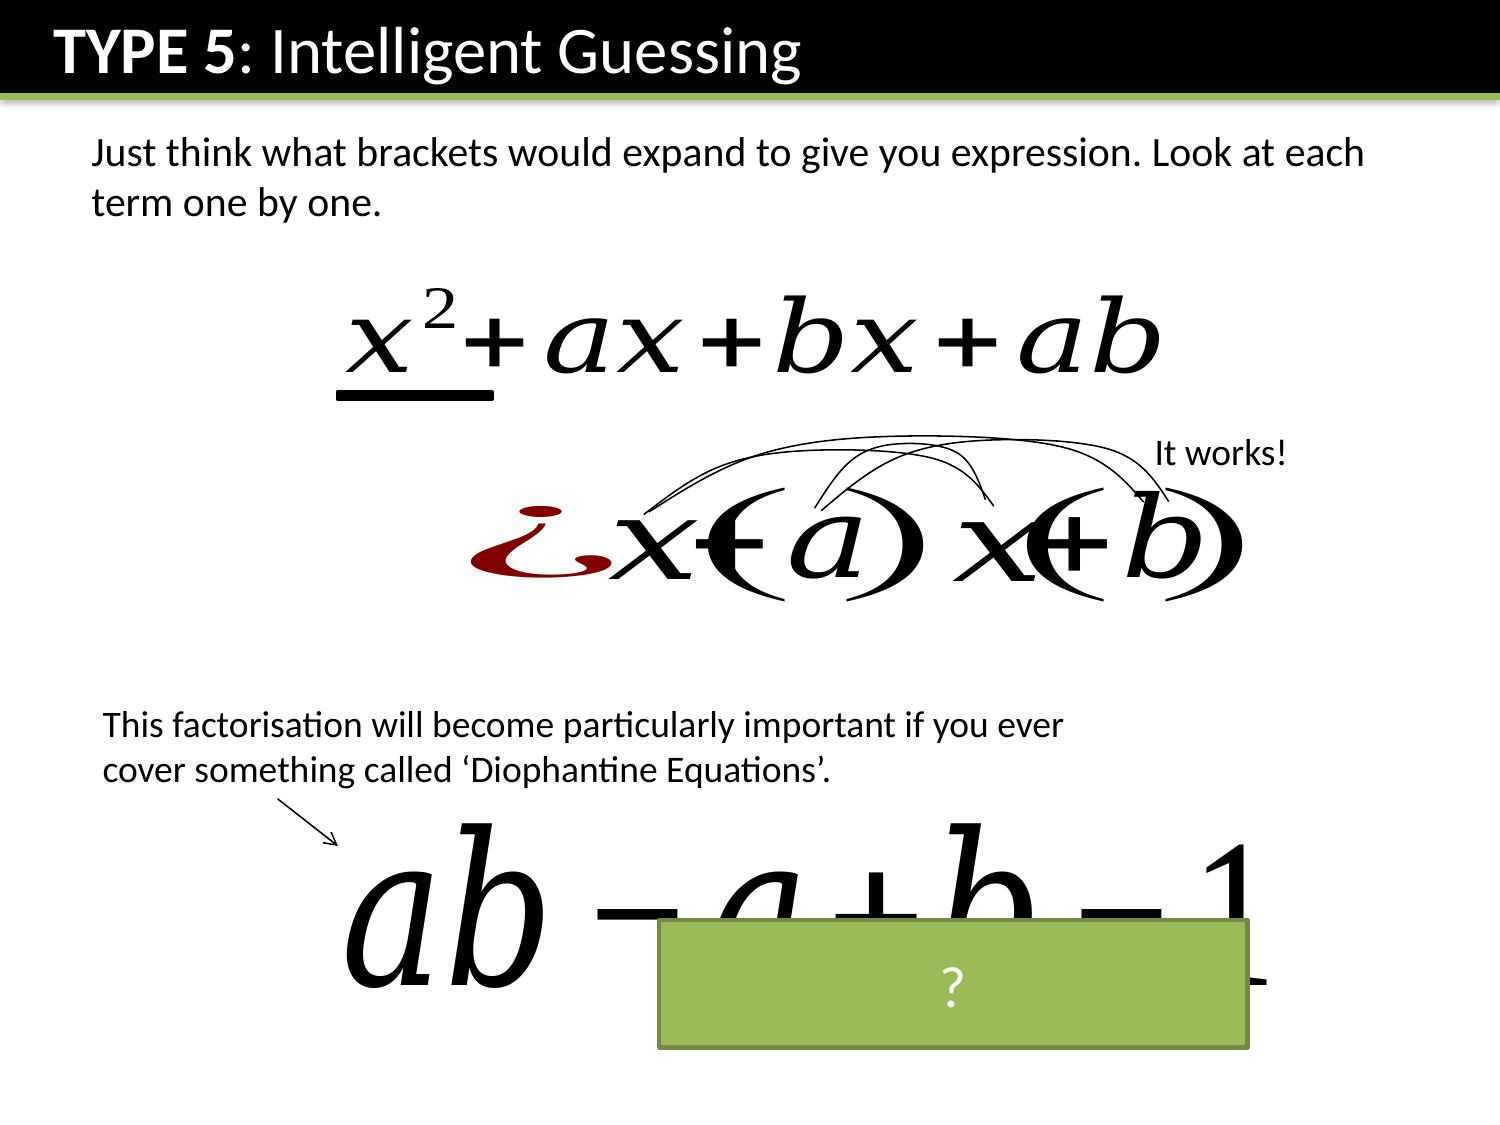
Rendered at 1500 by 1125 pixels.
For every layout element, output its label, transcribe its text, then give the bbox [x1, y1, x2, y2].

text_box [277, 798, 339, 847]
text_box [0, 0, 1500, 99]
text_box Just think what brackets would expand to give you expression. Look at each term one by one. [76, 117, 1412, 233]
text_box ? [657, 918, 1250, 1050]
text_box [1016, 438, 1170, 503]
text_box It works! [1139, 420, 1412, 481]
text_box [648, 435, 1145, 513]
text_box [336, 390, 494, 401]
text_box This factorisation will become particularly important if you ever cover something called ‘Diophantine Equations’. [87, 692, 1116, 798]
text_box [643, 457, 820, 516]
